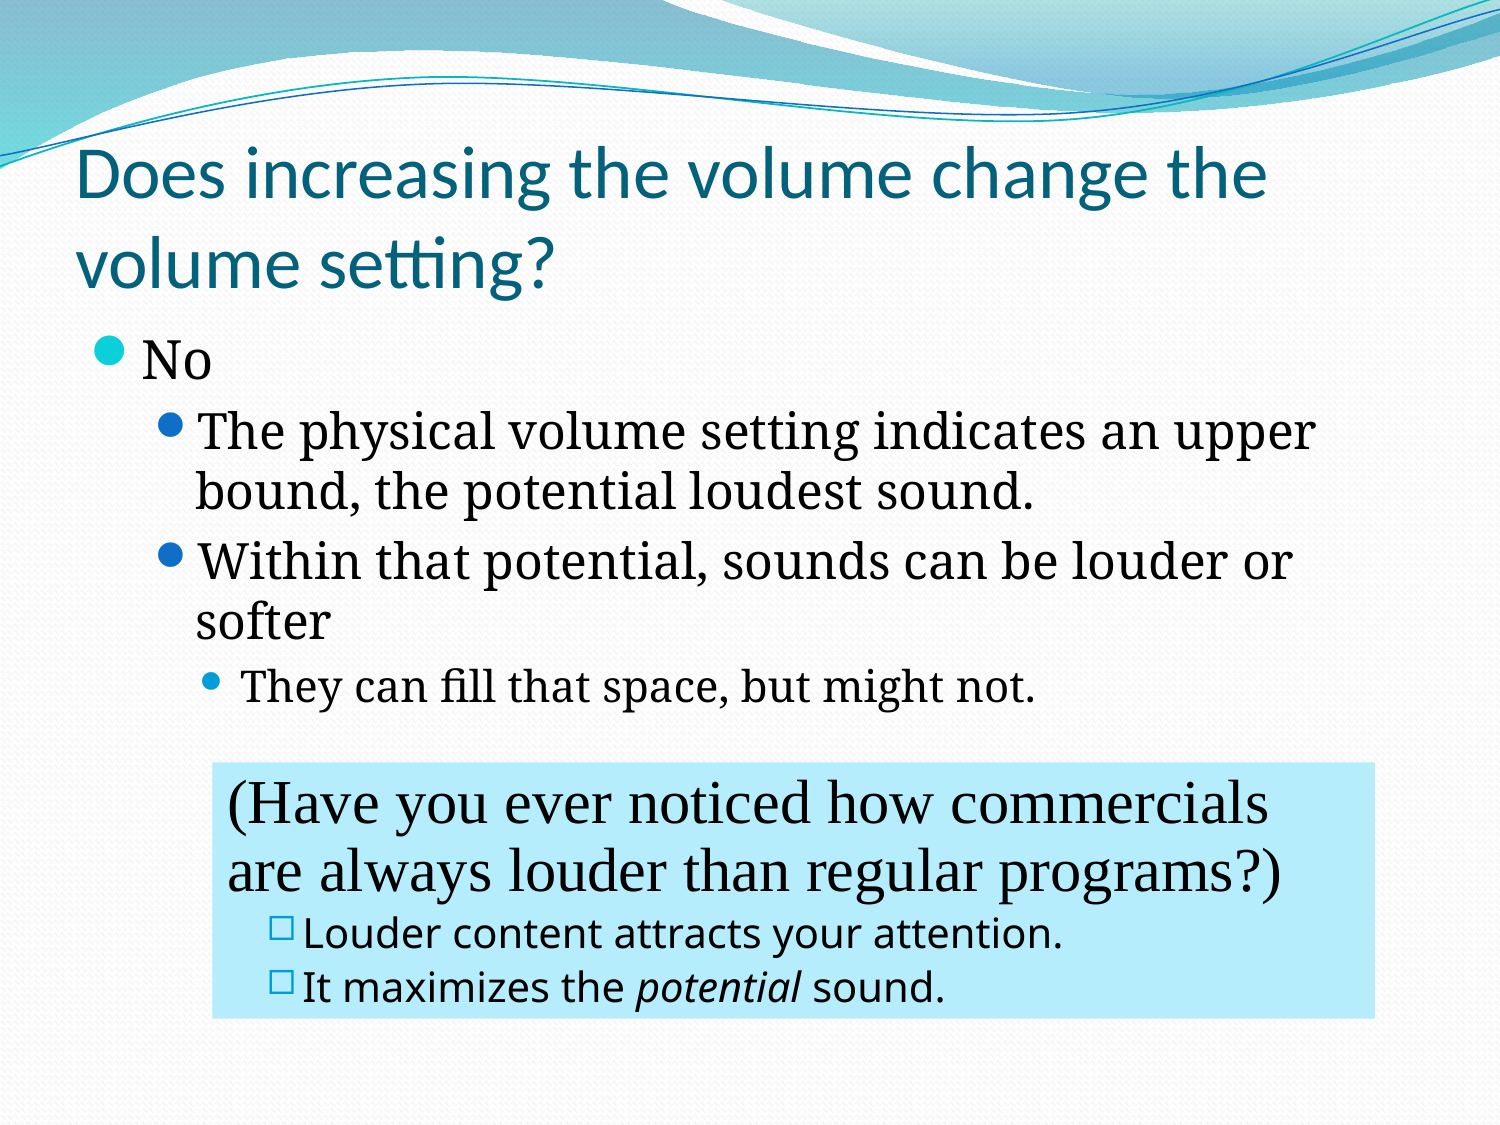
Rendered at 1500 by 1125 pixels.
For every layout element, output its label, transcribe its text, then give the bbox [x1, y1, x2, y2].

list No The physical volume setting indicates an upper bound, the potential loudest sound. Within that potential, sounds can be louder or softer They can fill that space, but might not. [75, 317, 1425, 1038]
text_box (Have you ever noticed how commercials are always louder than regular programs?) Louder content attracts your attention. It maximizes the potential sound. [212, 762, 1375, 1019]
title Does increasing the volume change the volume setting? [75, 115, 1425, 304]
